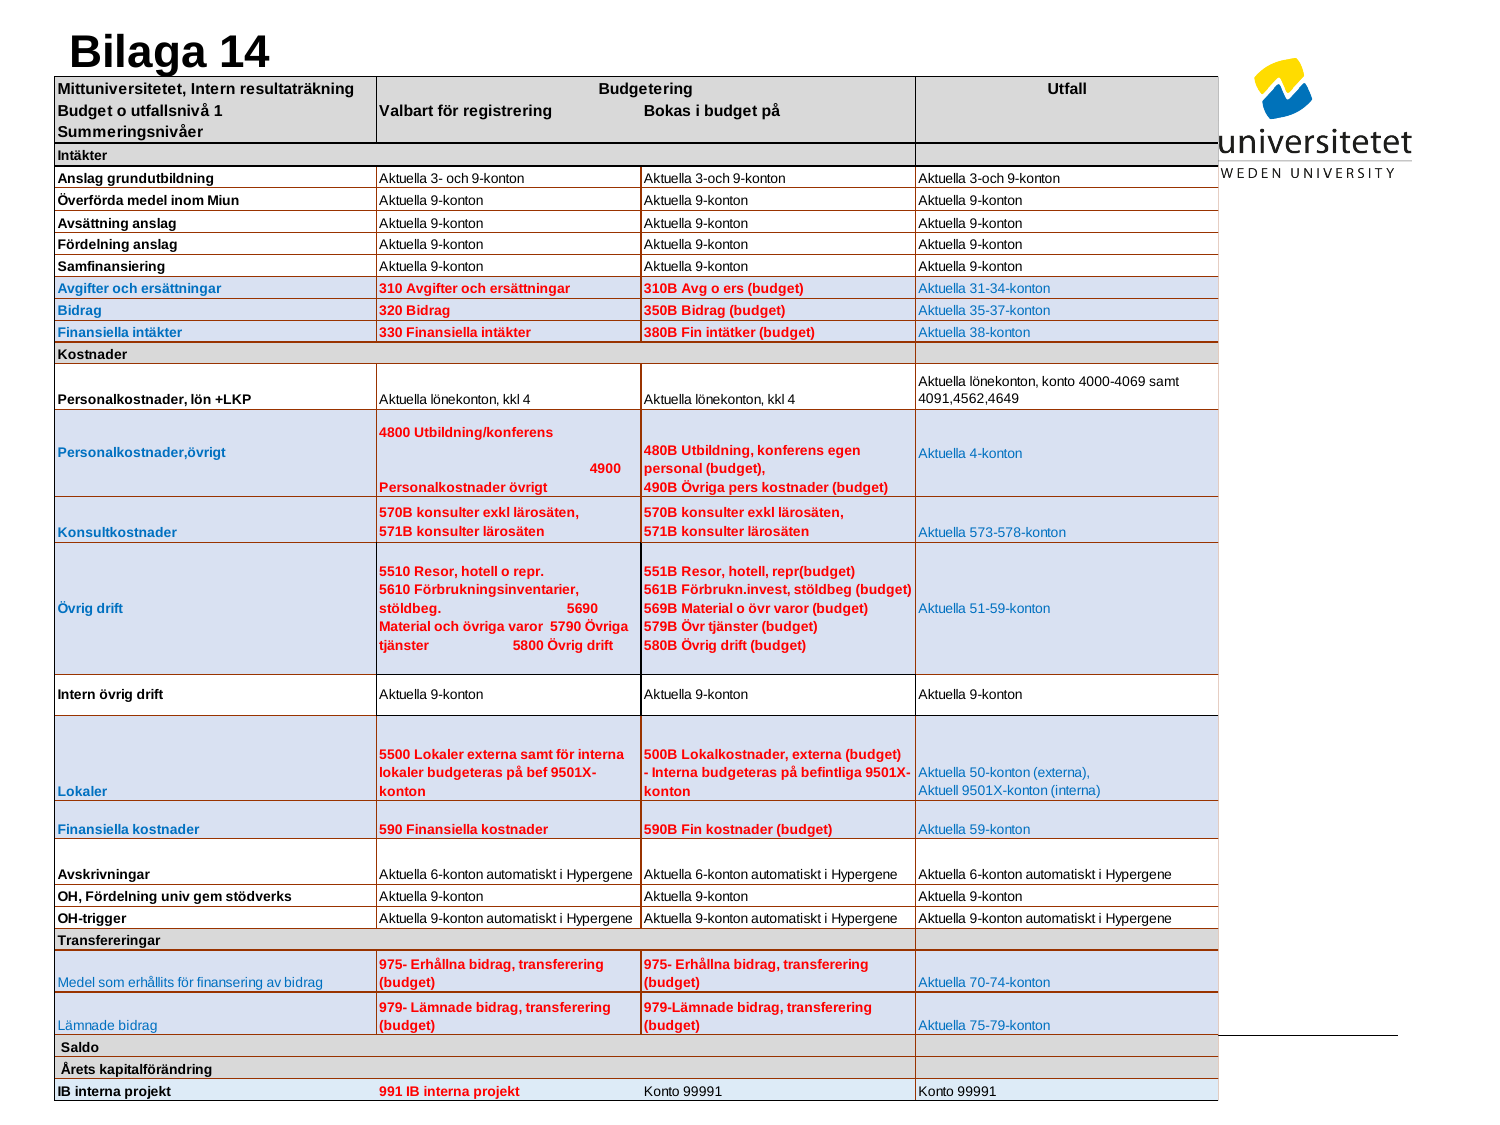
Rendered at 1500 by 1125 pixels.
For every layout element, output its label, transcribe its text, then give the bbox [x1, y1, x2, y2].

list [54, 76, 1220, 1102]
picture [1220, 58, 1412, 178]
title Bilaga 14 [54, 0, 1353, 102]
